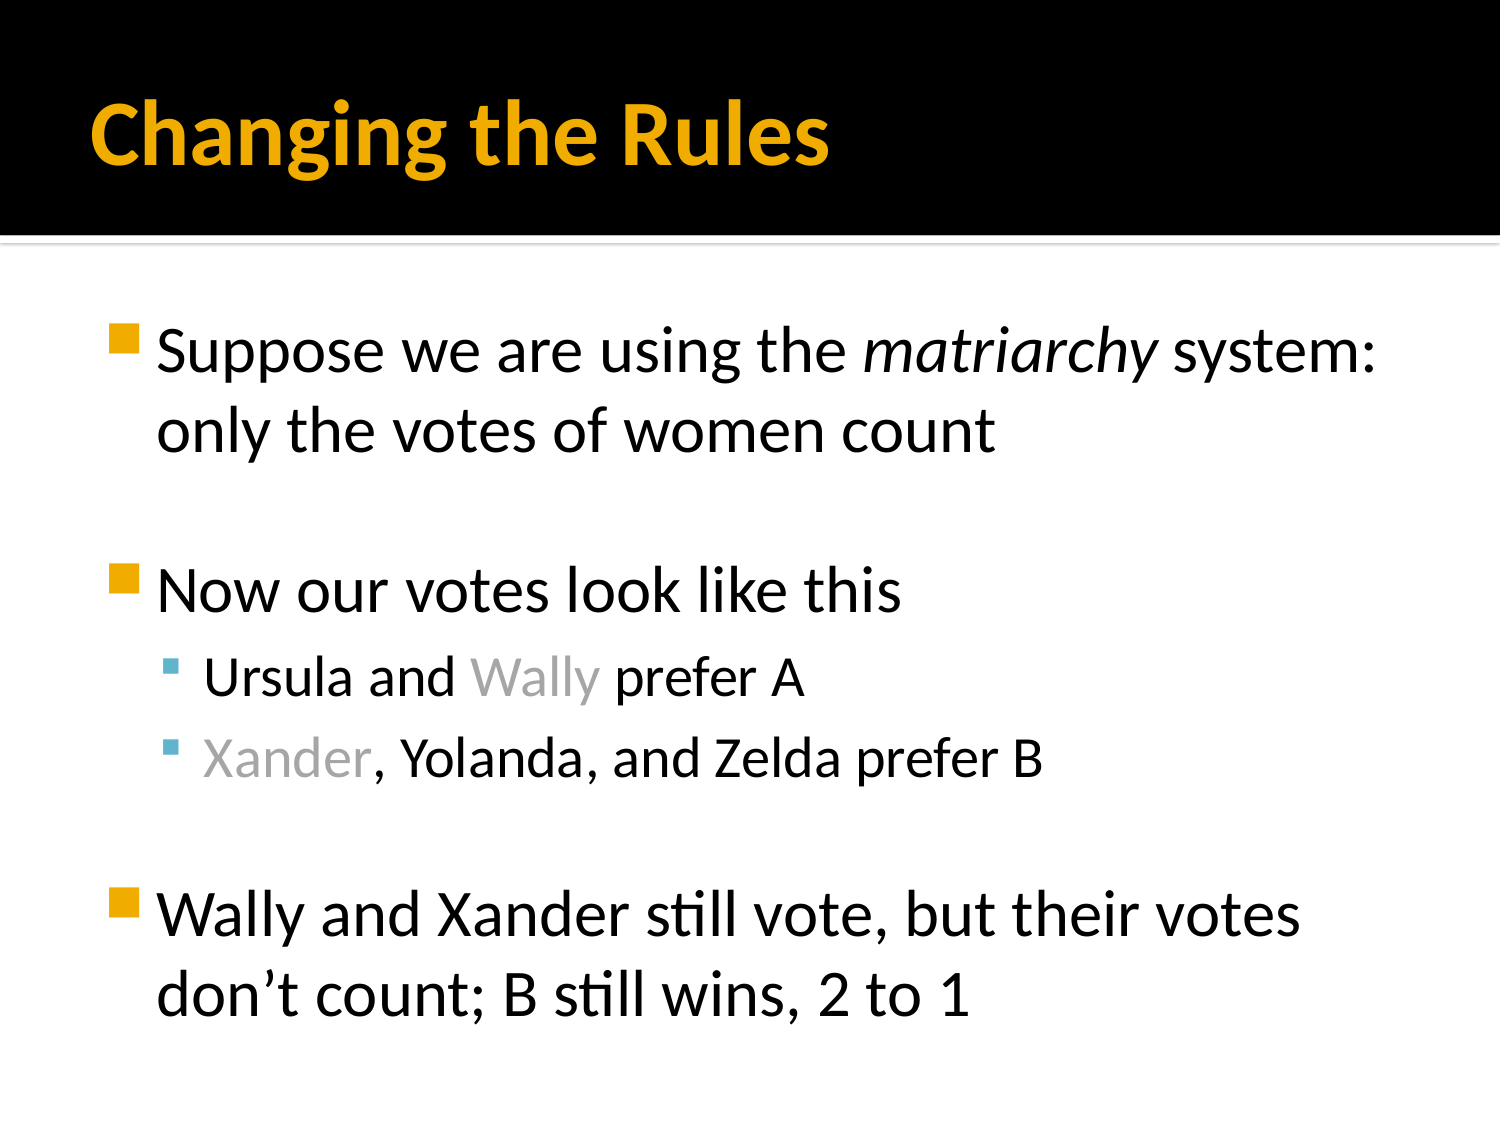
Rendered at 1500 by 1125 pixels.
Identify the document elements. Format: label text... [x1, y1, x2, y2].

list Suppose we are using the matriarchy system: only the votes of women count Now our votes look like this Ursula and Wally prefer A Xander, Yolanda, and Zelda prefer B Wally and Xander still vote, but their votes don’t count; B still wins, 2 to 1 [75, 291, 1425, 1050]
title Changing the Rules [75, 25, 1425, 231]
